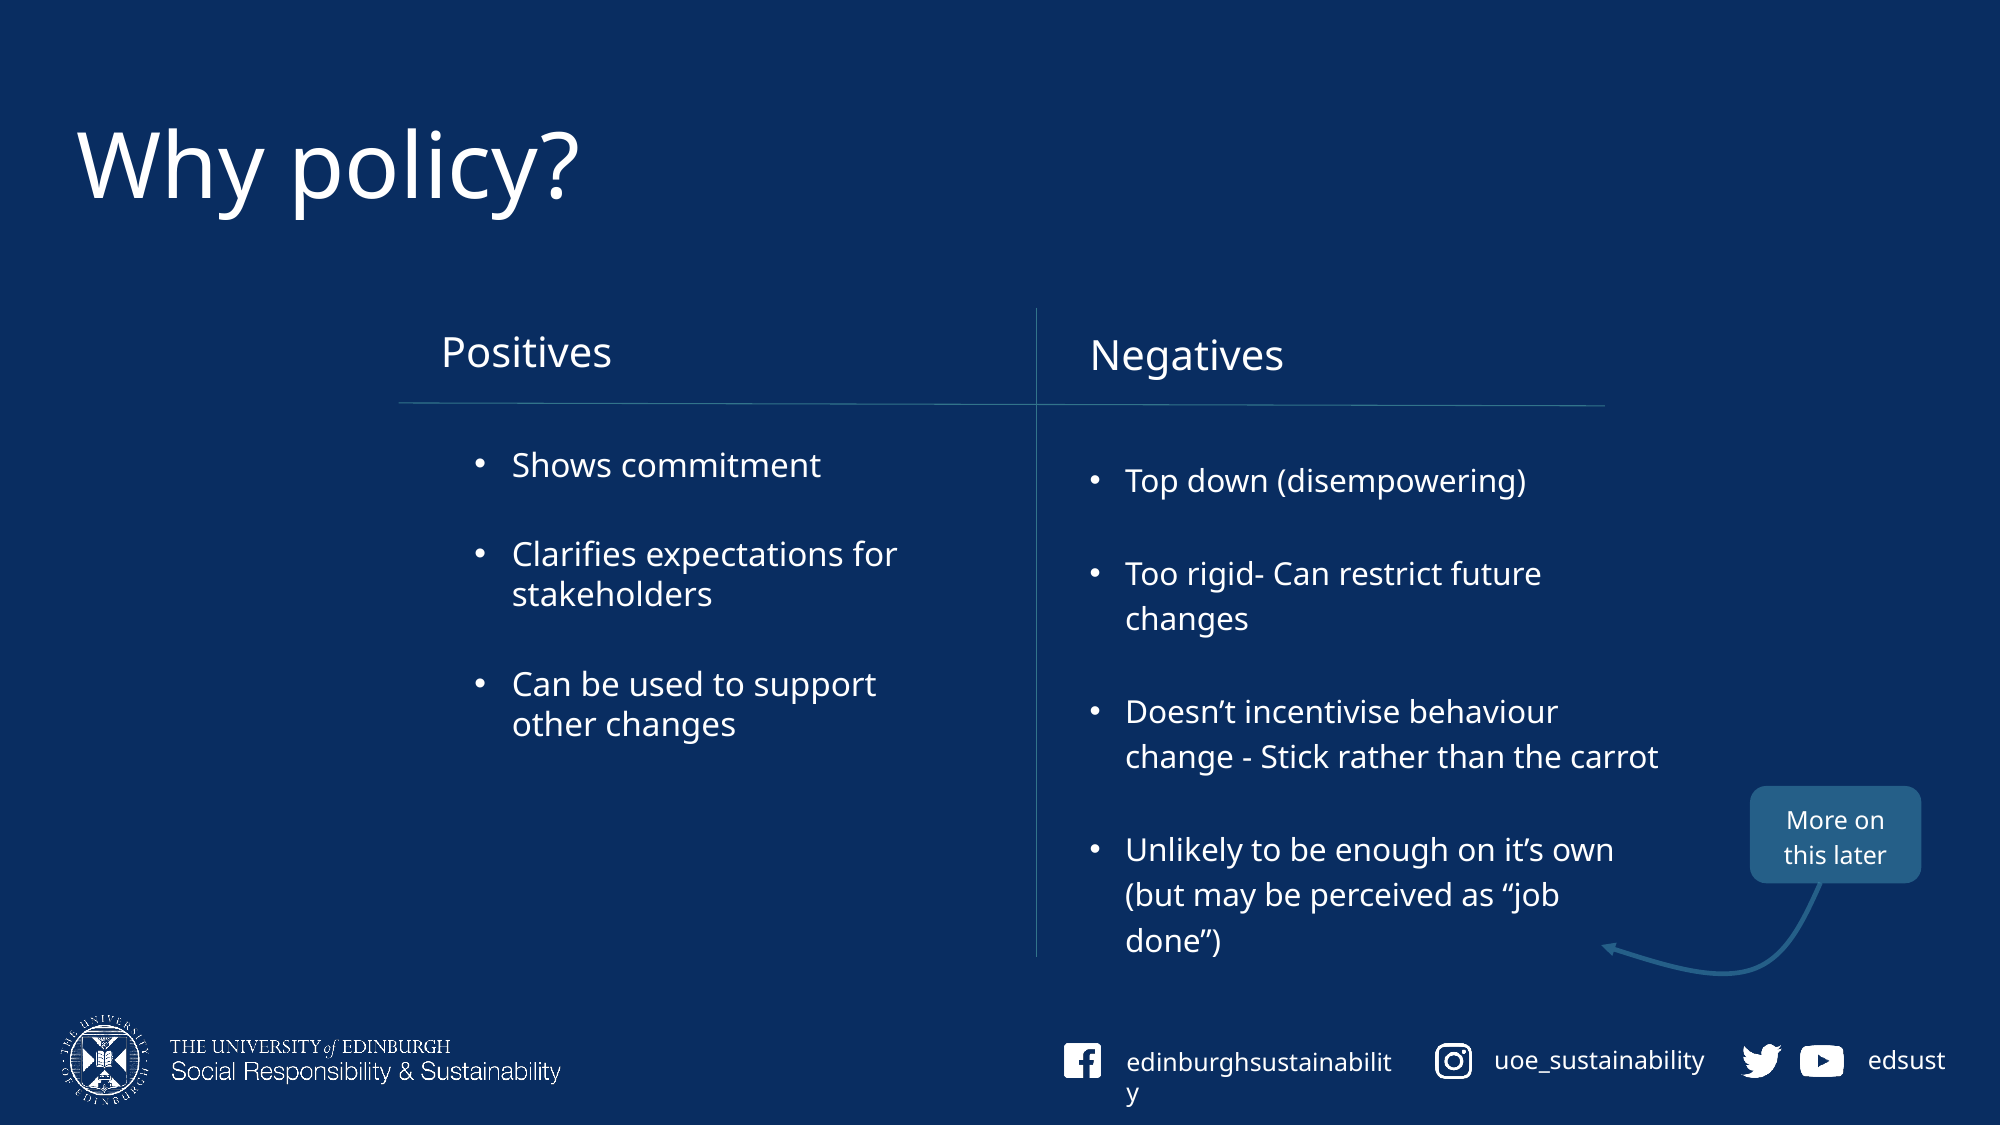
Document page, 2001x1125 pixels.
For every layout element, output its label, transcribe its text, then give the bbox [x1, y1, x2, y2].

picture [60, 1015, 561, 1105]
picture [1800, 1045, 1844, 1077]
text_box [1614, 785, 1922, 984]
picture [1741, 1044, 1782, 1078]
picture [1064, 1043, 1101, 1078]
picture [1435, 1043, 1472, 1079]
title Why policy? [61, 59, 1943, 278]
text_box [398, 307, 1675, 1008]
